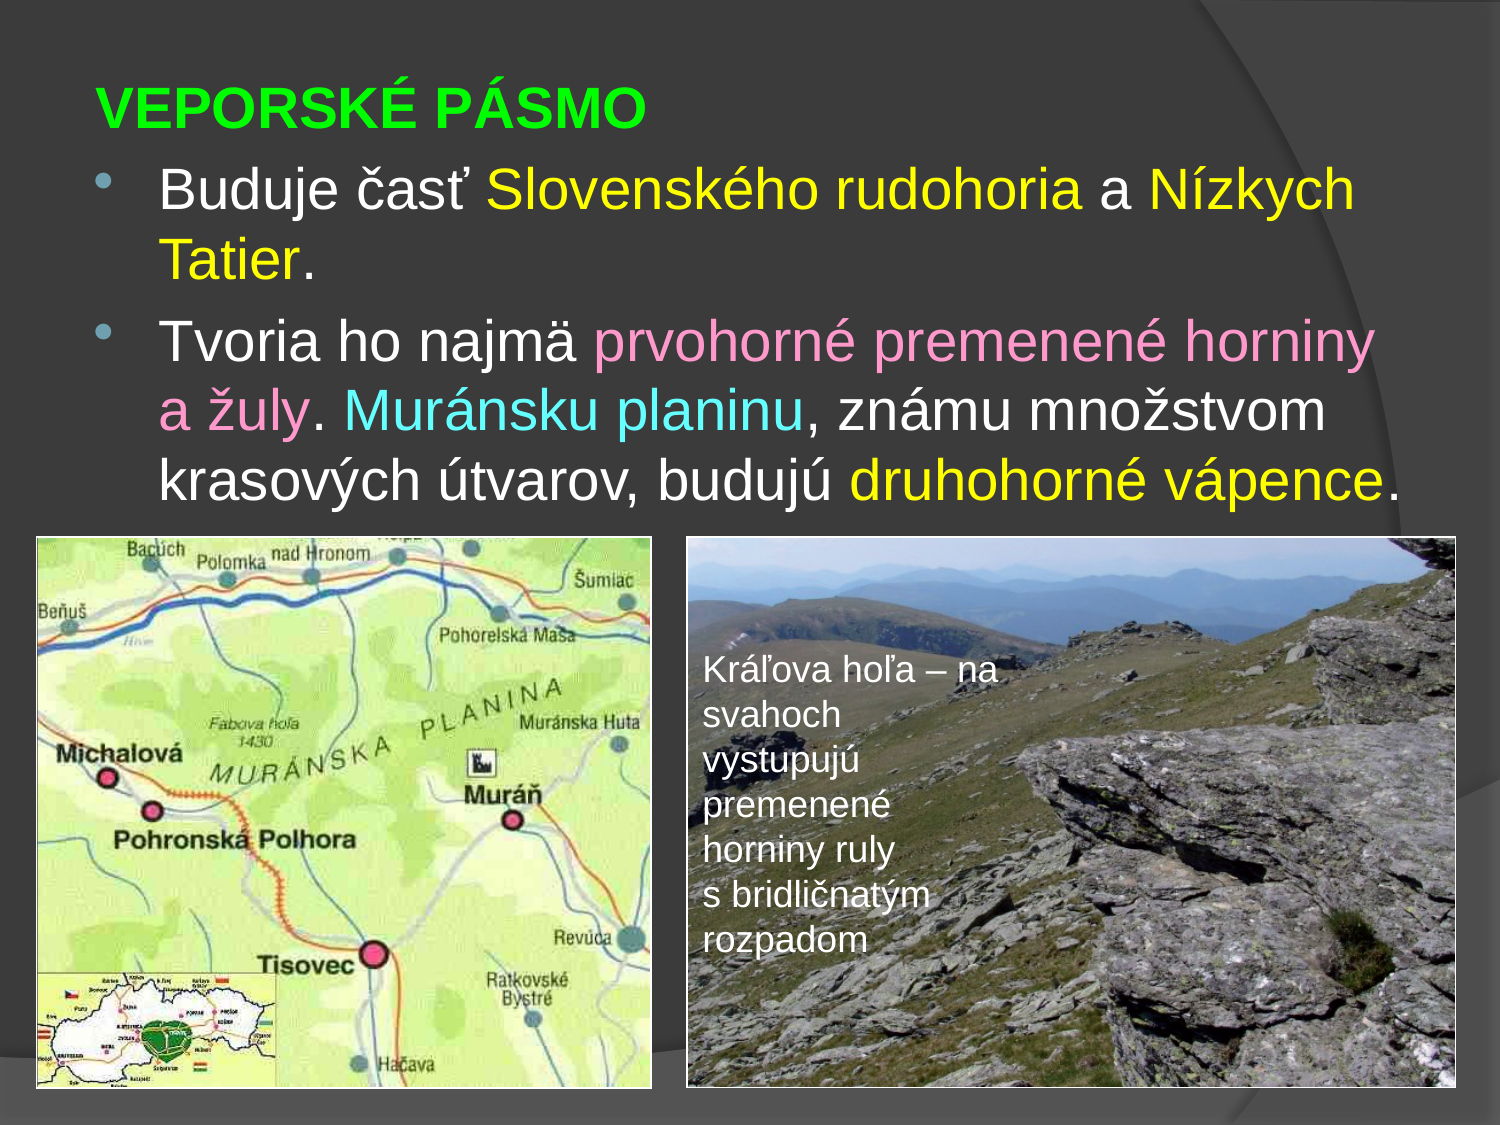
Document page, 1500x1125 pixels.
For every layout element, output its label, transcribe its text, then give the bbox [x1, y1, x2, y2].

picture [687, 537, 1455, 1087]
picture [37, 537, 651, 1088]
list VEPORSKÉ PÁSMO Buduje časť Slovenského rudohoria a Nízkych Tatier. Tvoria ho najmä prvohorné premenené horniny a žuly. Muránsku planinu, známu množstvom krasových útvarov, budujú druhohorné vápence. [75, 62, 1425, 1063]
